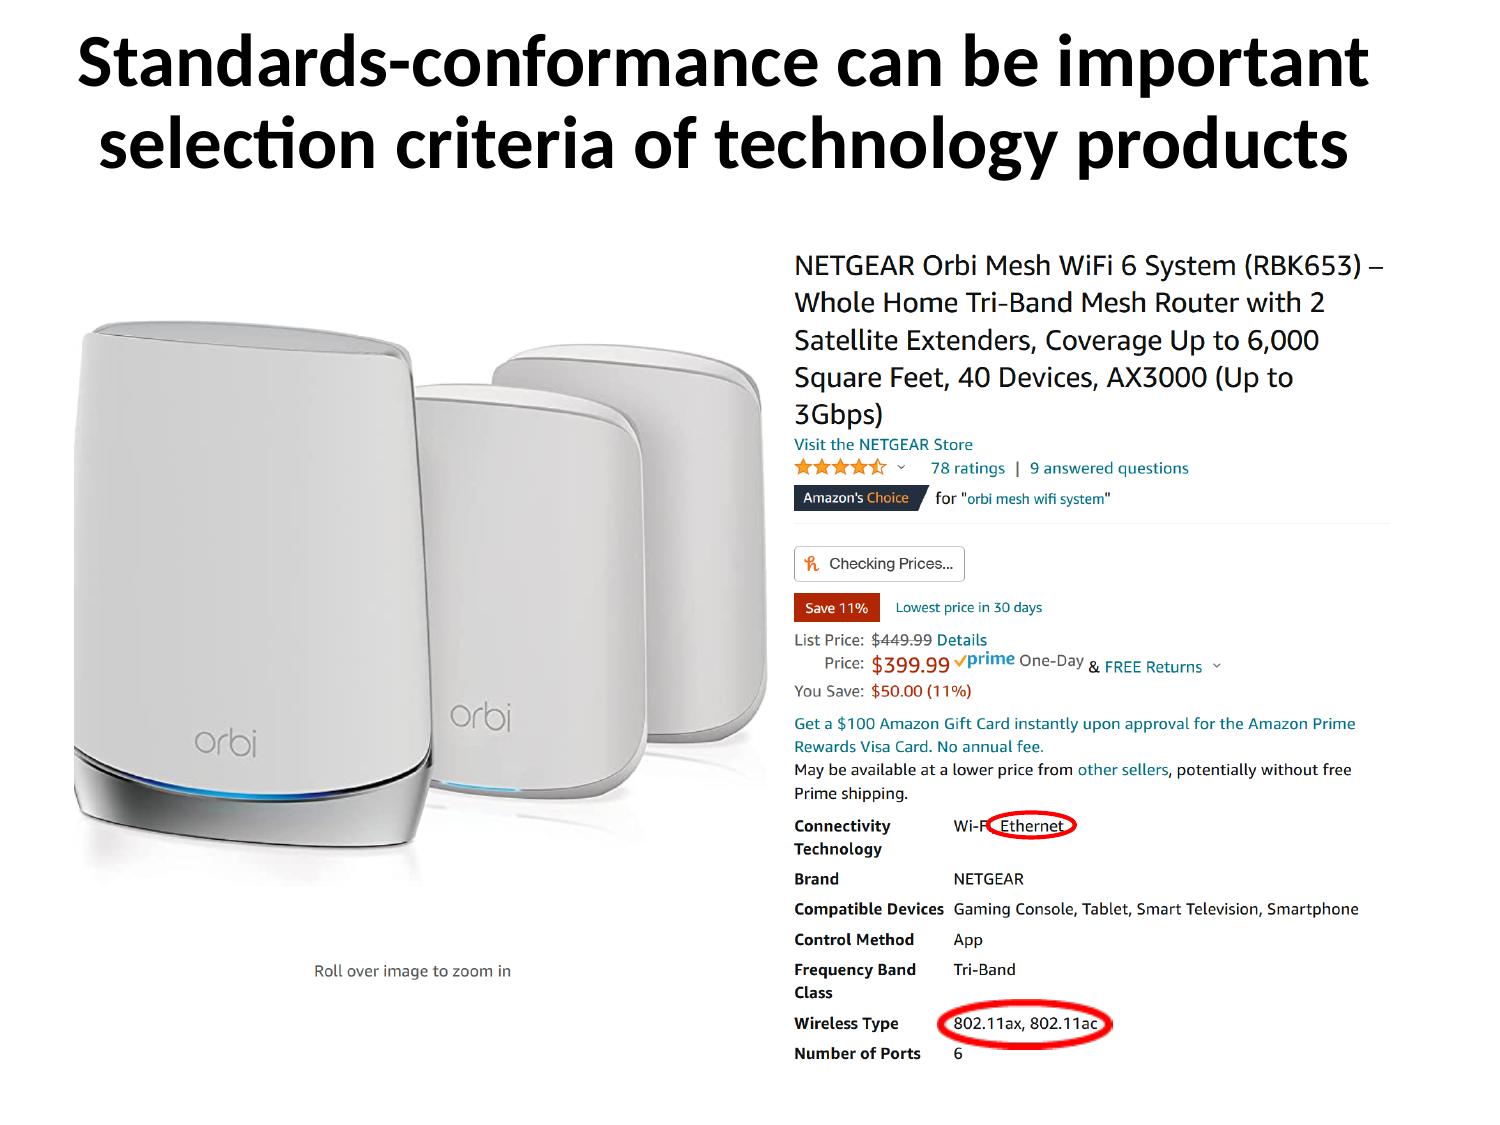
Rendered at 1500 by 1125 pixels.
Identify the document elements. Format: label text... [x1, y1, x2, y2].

text_box Standards-conformance can be important selection criteria of technology products [50, 12, 1400, 208]
picture [74, 237, 1401, 1070]
